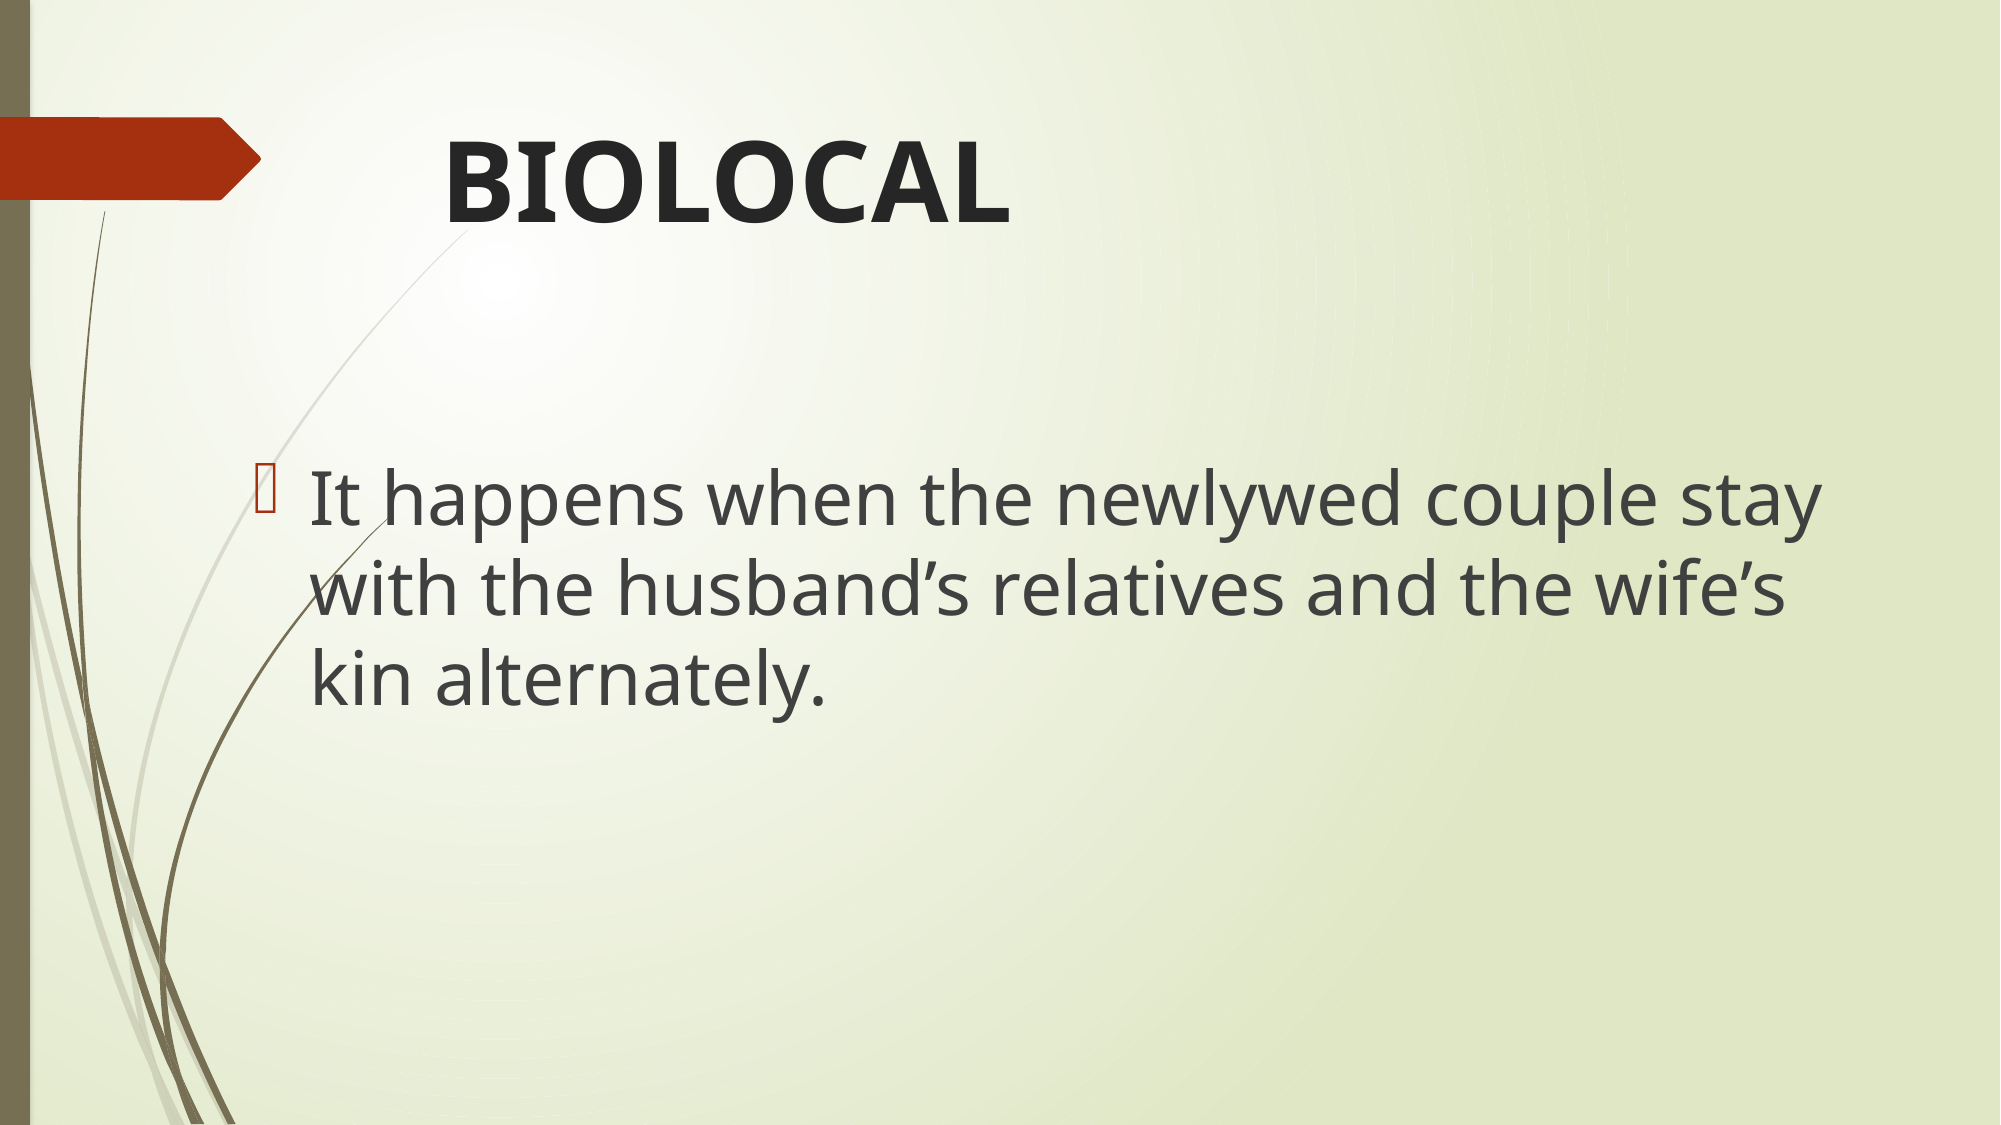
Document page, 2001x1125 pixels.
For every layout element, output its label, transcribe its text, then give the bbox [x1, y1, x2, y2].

list It happens when the newlywed couple stay with the husband’s relatives and the wife’s kin alternately. [238, 443, 1914, 1063]
title BIOLOCAL [425, 102, 1888, 313]
